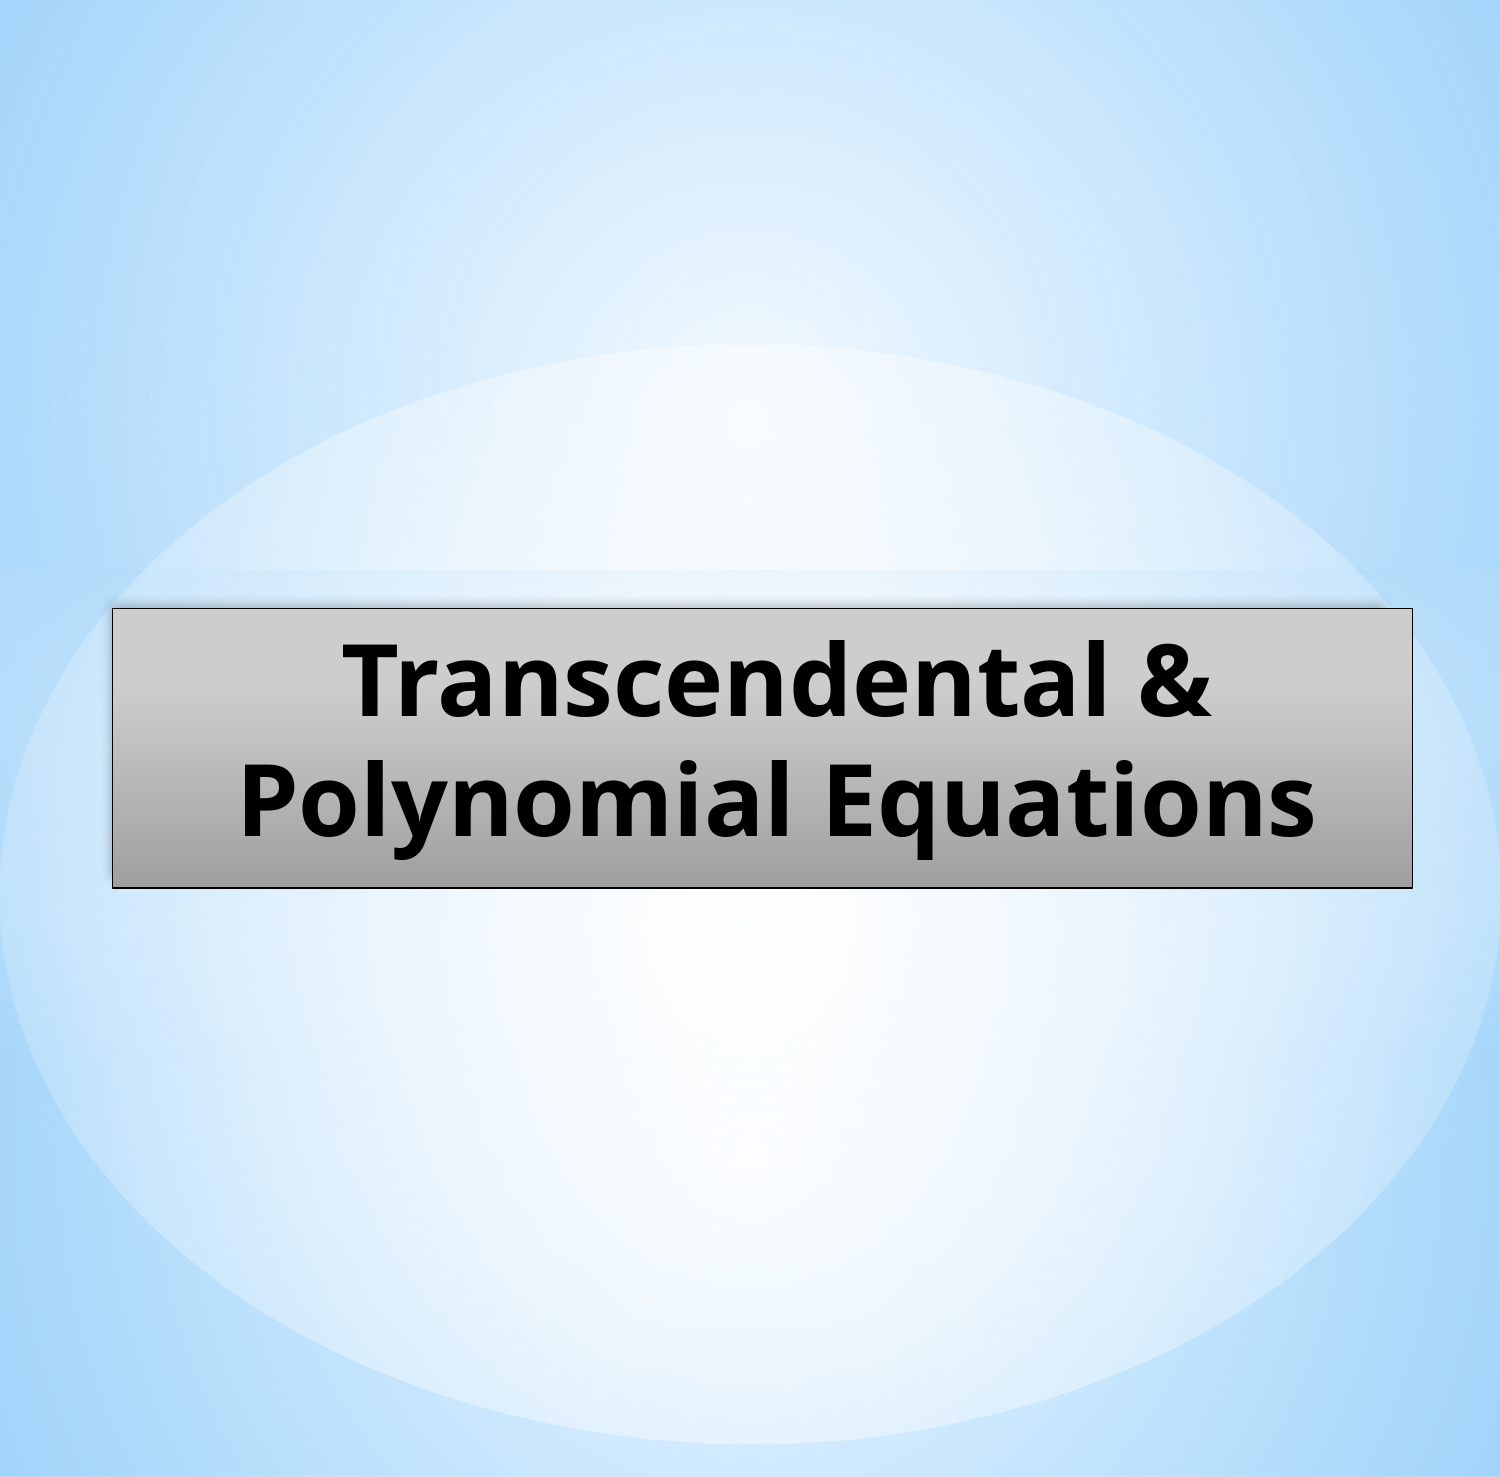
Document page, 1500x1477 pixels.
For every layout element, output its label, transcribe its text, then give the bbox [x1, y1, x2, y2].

title Transcendental & Polynomial Equations [112, 608, 1413, 889]
